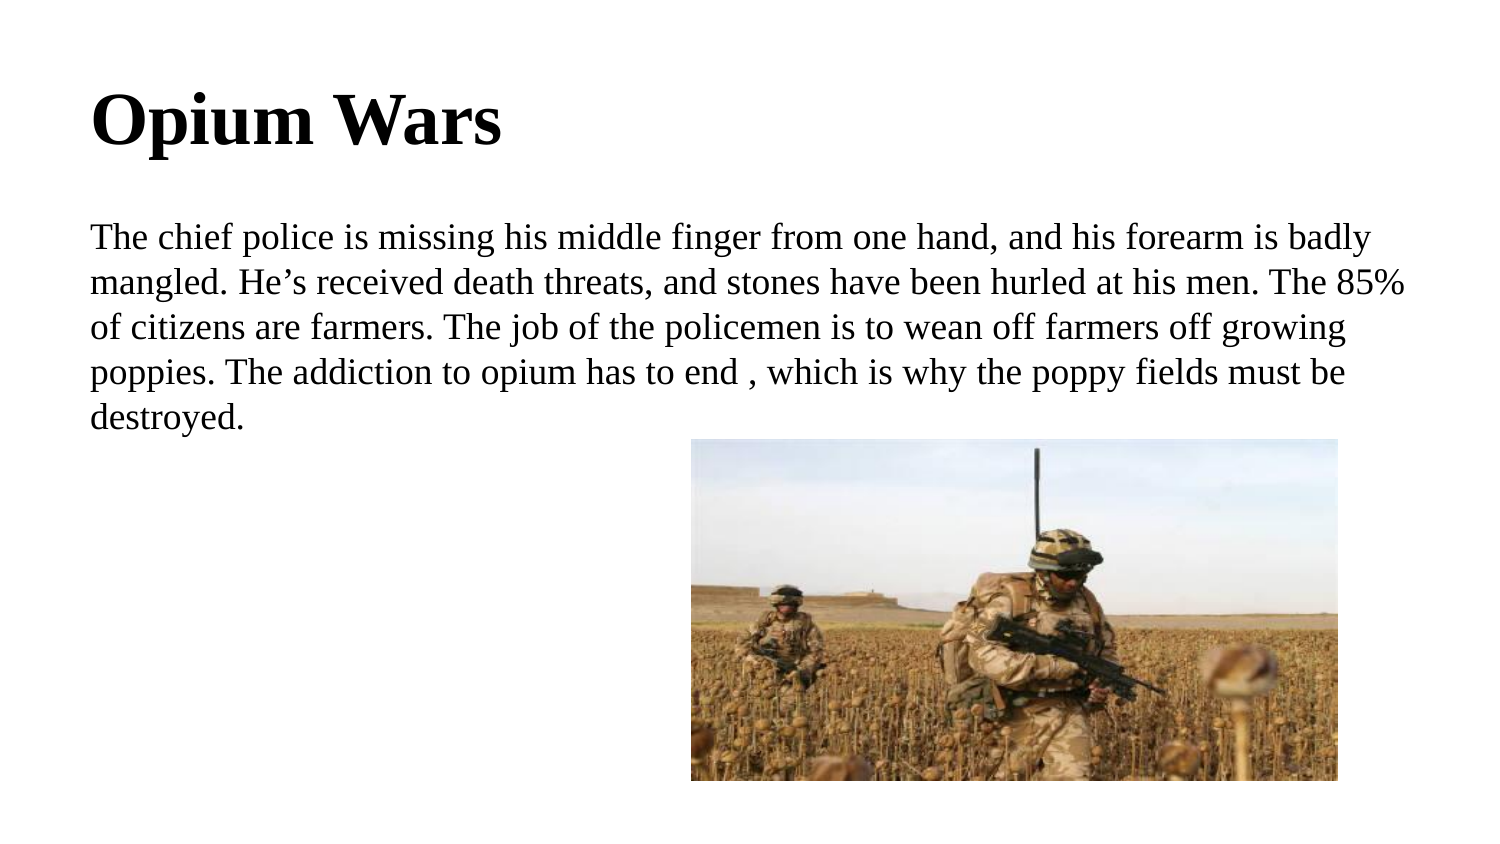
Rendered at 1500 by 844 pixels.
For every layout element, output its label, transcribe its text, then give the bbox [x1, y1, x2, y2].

picture [690, 439, 1338, 781]
title Opium Wars [75, 33, 1425, 175]
list The chief police is missing his middle finger from one hand, and his forearm is badly mangled. He’s received death threats, and stones have been hurled at his men. The 85% of citizens are farmers. The job of the policemen is to wean off farmers off growing poppies. The addiction to opium has to end , which is why the poppy fields must be destroyed. [75, 196, 1425, 808]
